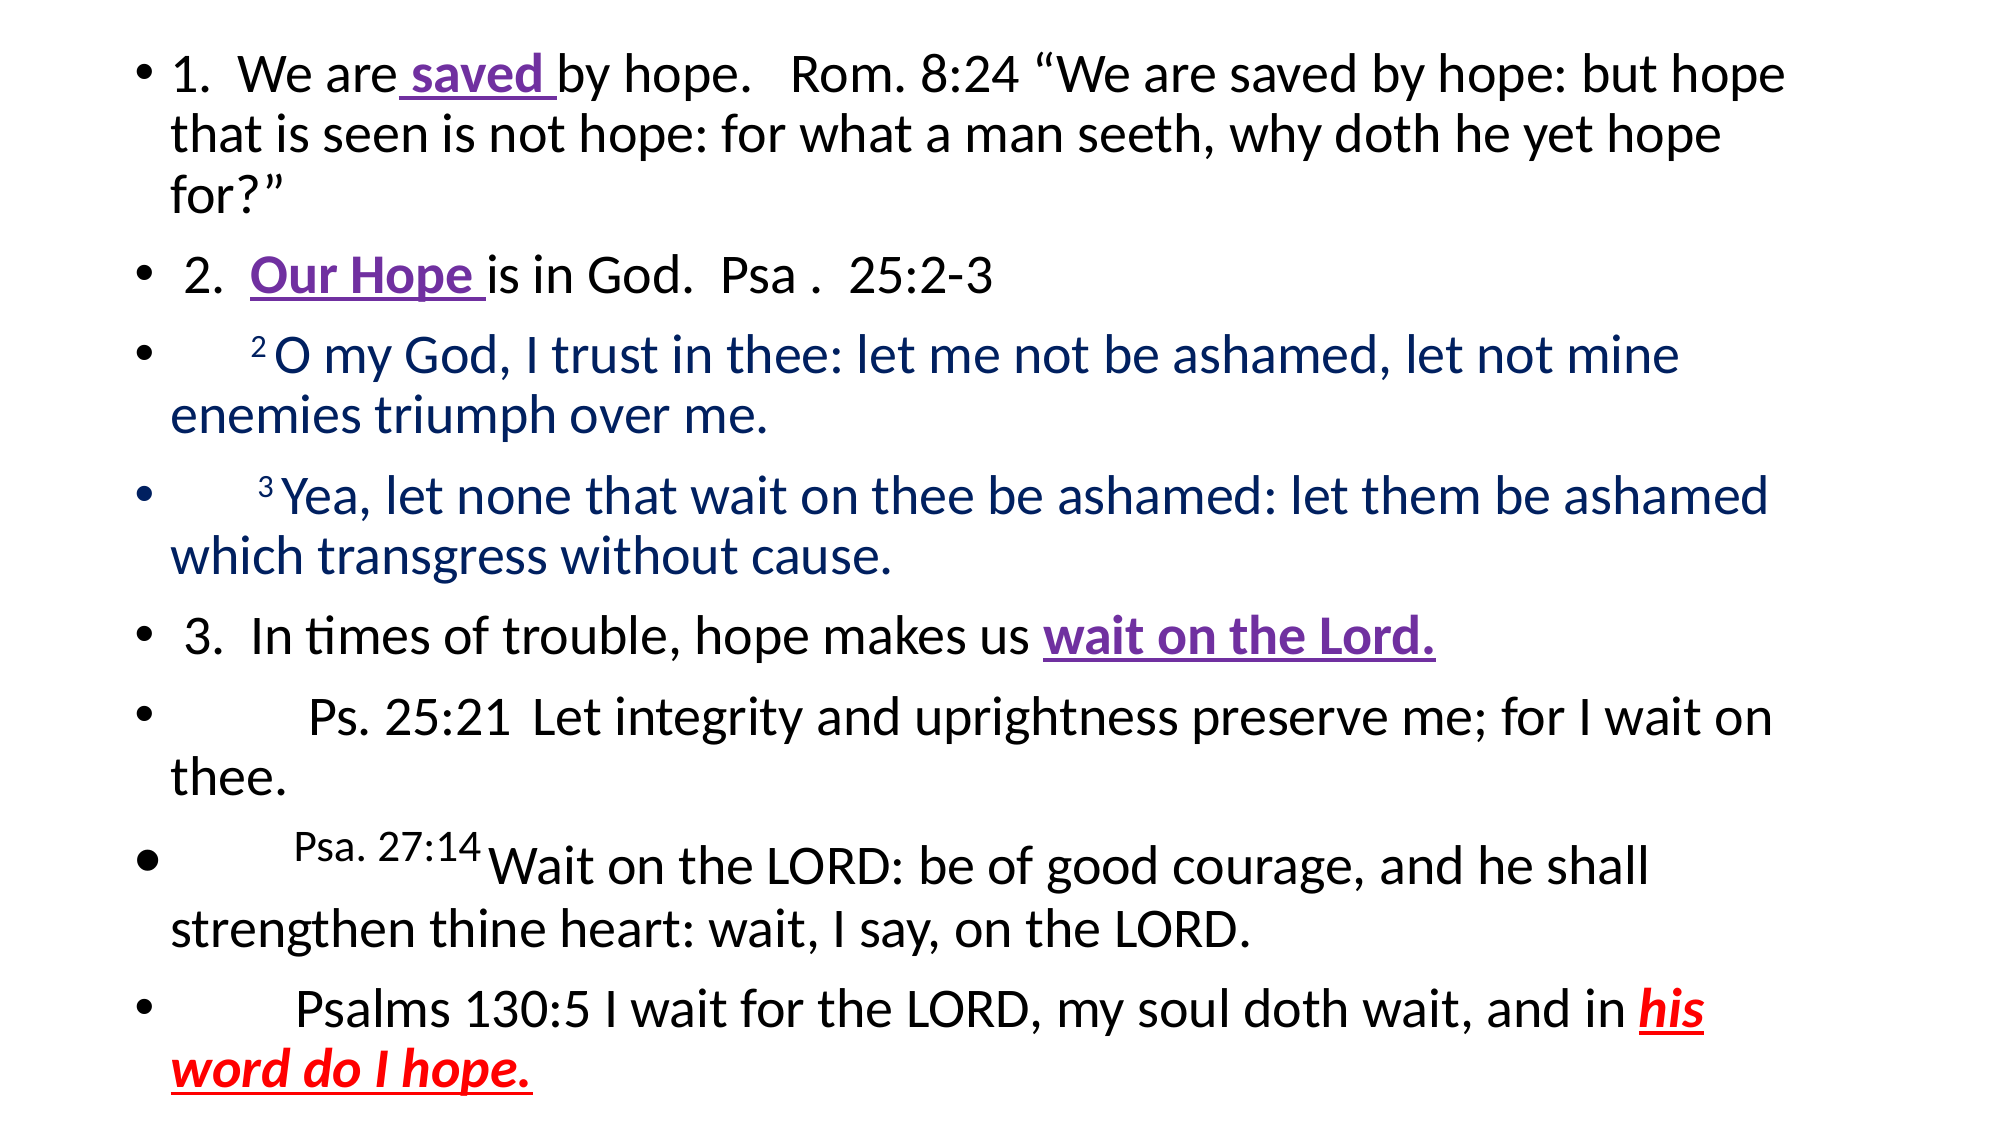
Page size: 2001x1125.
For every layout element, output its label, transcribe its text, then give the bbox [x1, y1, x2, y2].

list 1. We are saved by hope. Rom. 8:24 “We are saved by hope: but hope that is seen is not hope: for what a man seeth, why doth he yet hope for?” 2. Our Hope is in God. Psa . 25:2-3 2 O my God, I trust in thee: let me not be ashamed, let not mine enemies triumph over me. 3 Yea, let none that wait on thee be ashamed: let them be ashamed which transgress without cause. 3. In times of trouble, hope makes us wait on the Lord. Ps. 25:21 Let integrity and uprightness preserve me; for I wait on thee. Psa. 27:14 Wait on the Lord: be of good courage, and he shall strengthen thine heart: wait, I say, on the Lord. Psalms 130:5 I wait for the Lord, my soul doth wait, and in his word do I hope. [119, 36, 1845, 1113]
